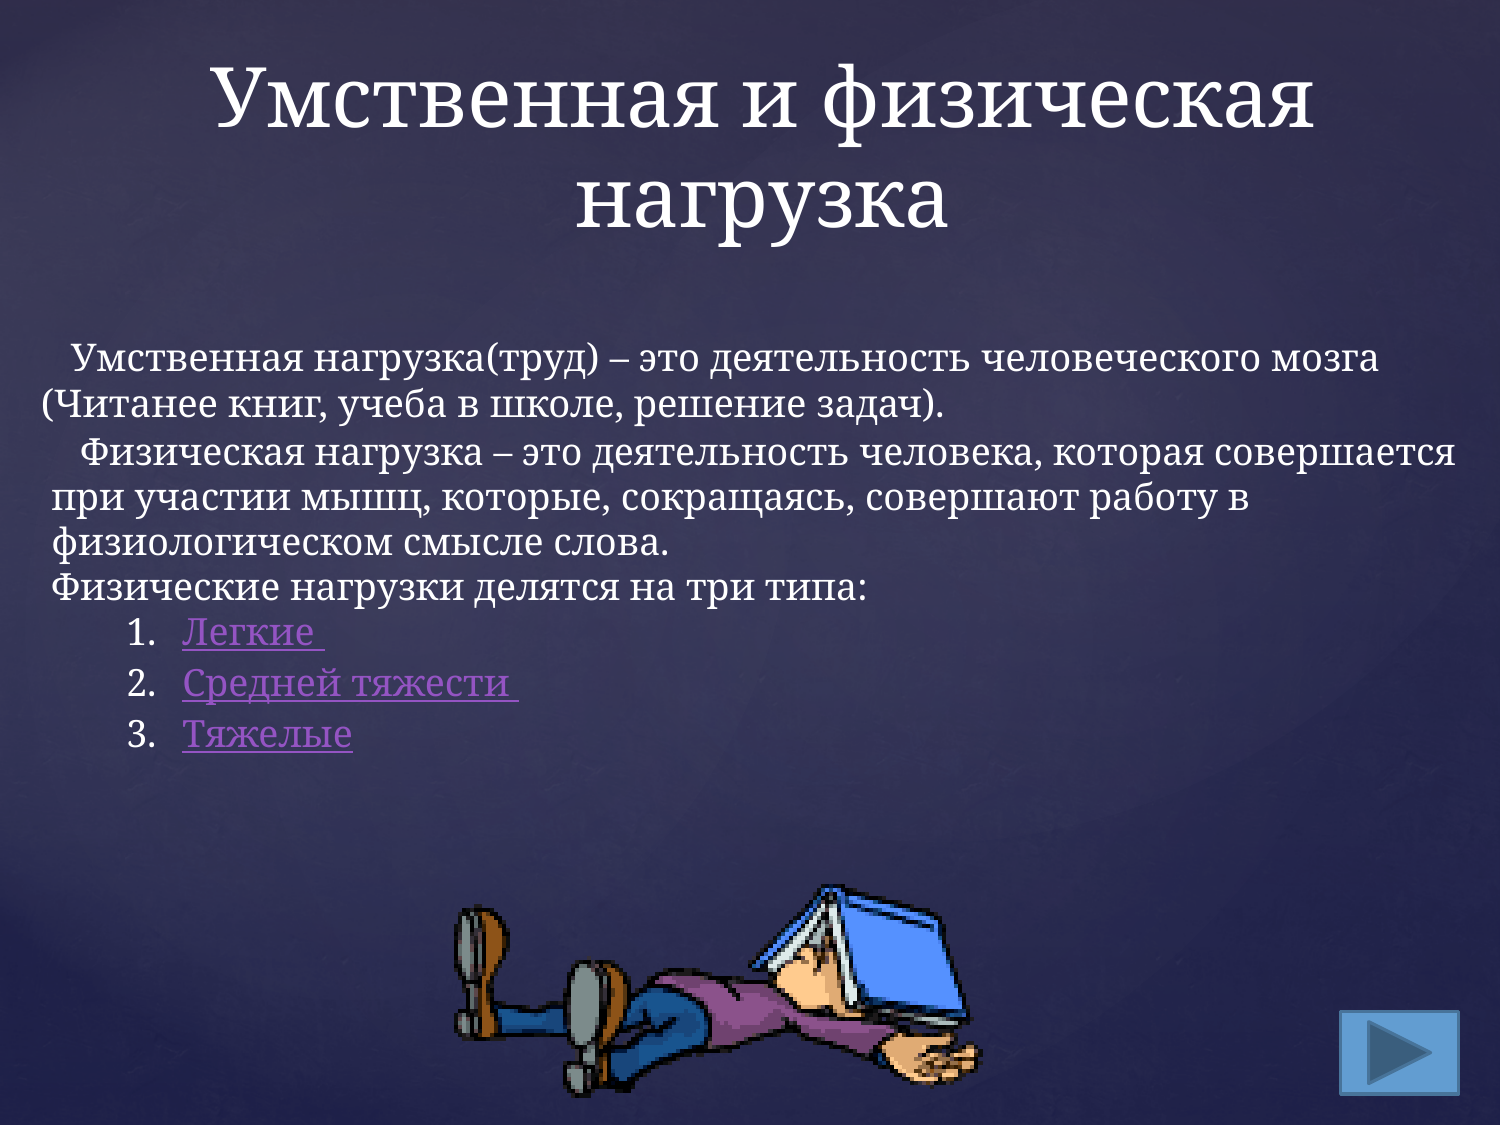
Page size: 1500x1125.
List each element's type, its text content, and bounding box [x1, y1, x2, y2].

picture [454, 884, 983, 1099]
title Умственная и физическая нагрузка [53, 101, 1471, 252]
text_box Физическая нагрузка – это деятельность человека, которая совершается при участии мышц, которые, сокращаясь, совершают работу в физиологическом смысле слова. Физические нагрузки делятся на три типа: Легкие Средней тяжести Тяжелые [36, 420, 1483, 769]
list Умственная нагрузка(труд) – это деятельность человеческого мозга (Читанее книг, учеба в школе, решение задач). [23, 326, 1500, 433]
text_box [1339, 1010, 1460, 1096]
